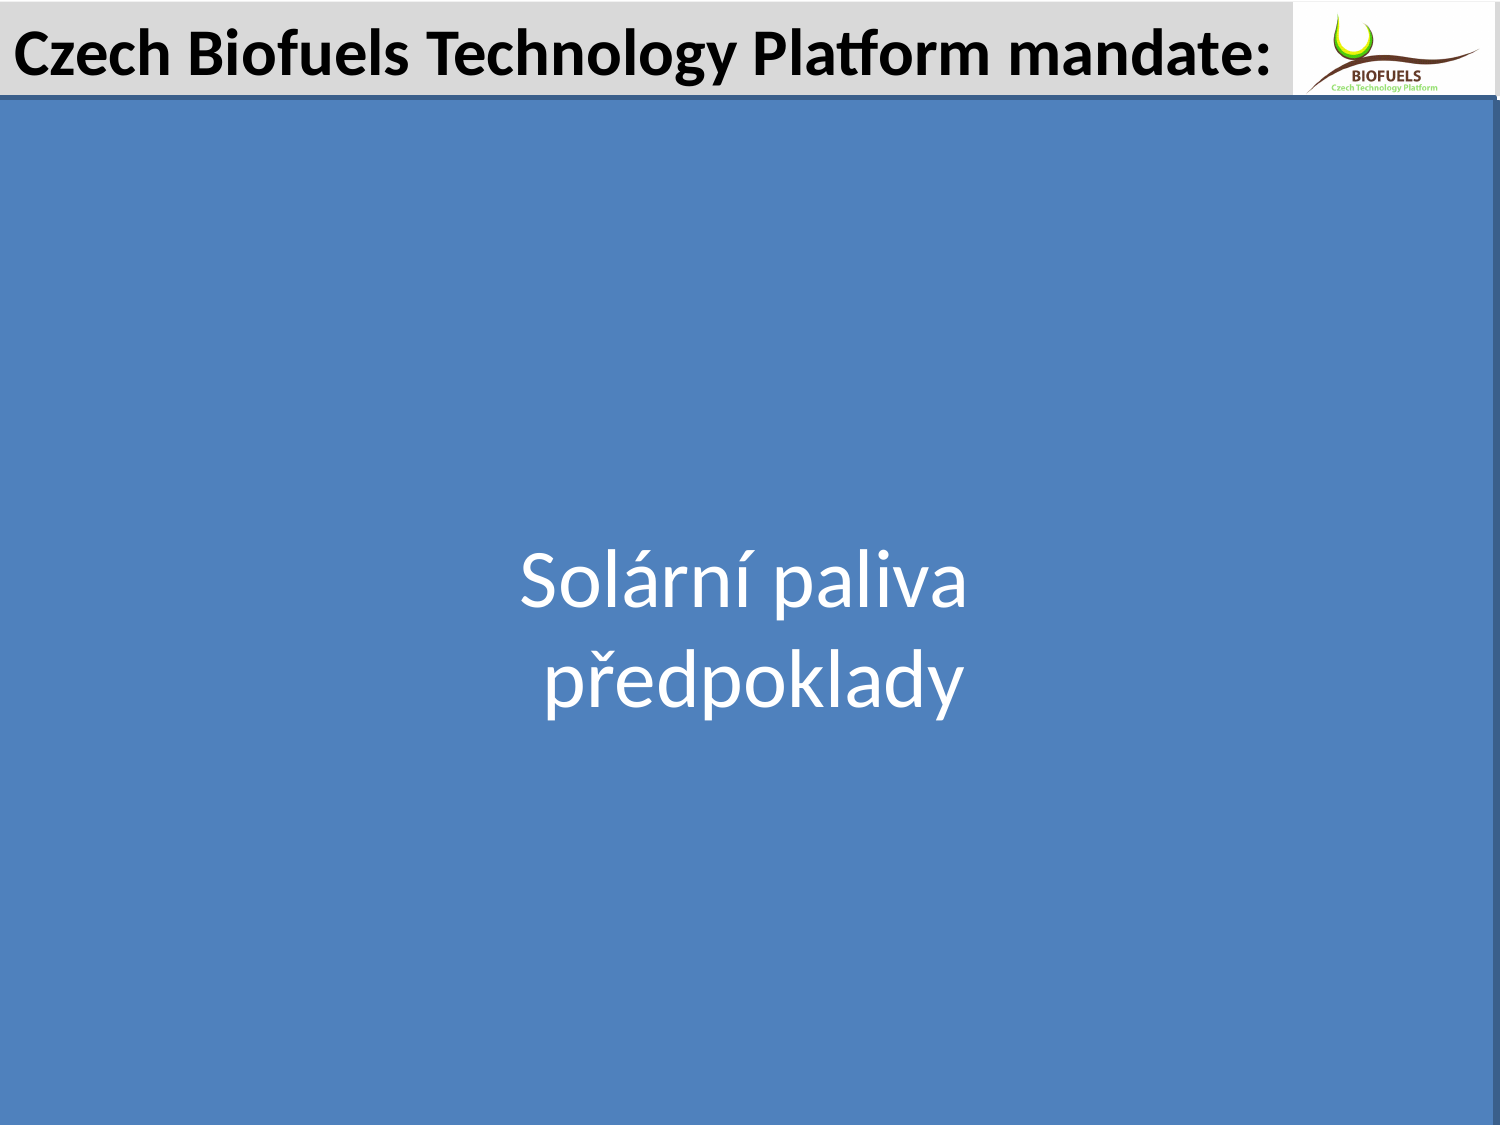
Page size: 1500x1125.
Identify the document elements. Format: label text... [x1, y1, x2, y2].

text_box Czech Biofuels Technology Platform mandate: [0, 1, 1291, 95]
picture [1293, 1, 1496, 105]
text_box Solární paliva předpoklady [0, 95, 1497, 1125]
